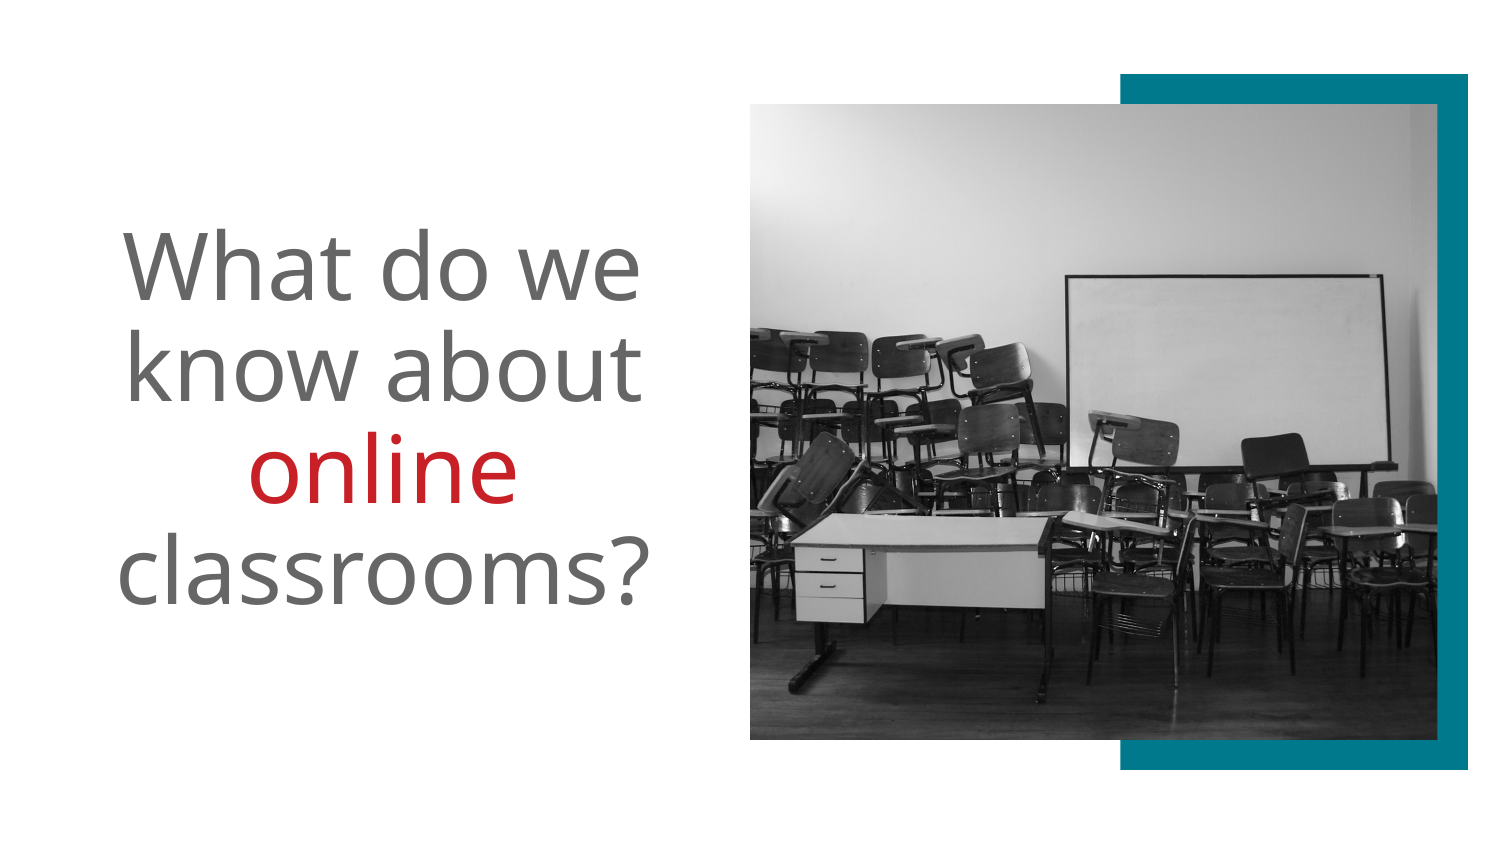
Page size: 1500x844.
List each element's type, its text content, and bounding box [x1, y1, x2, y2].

picture [749, 104, 1438, 740]
text_box [1120, 74, 1468, 770]
title What do we know about online classrooms? [70, 173, 696, 671]
